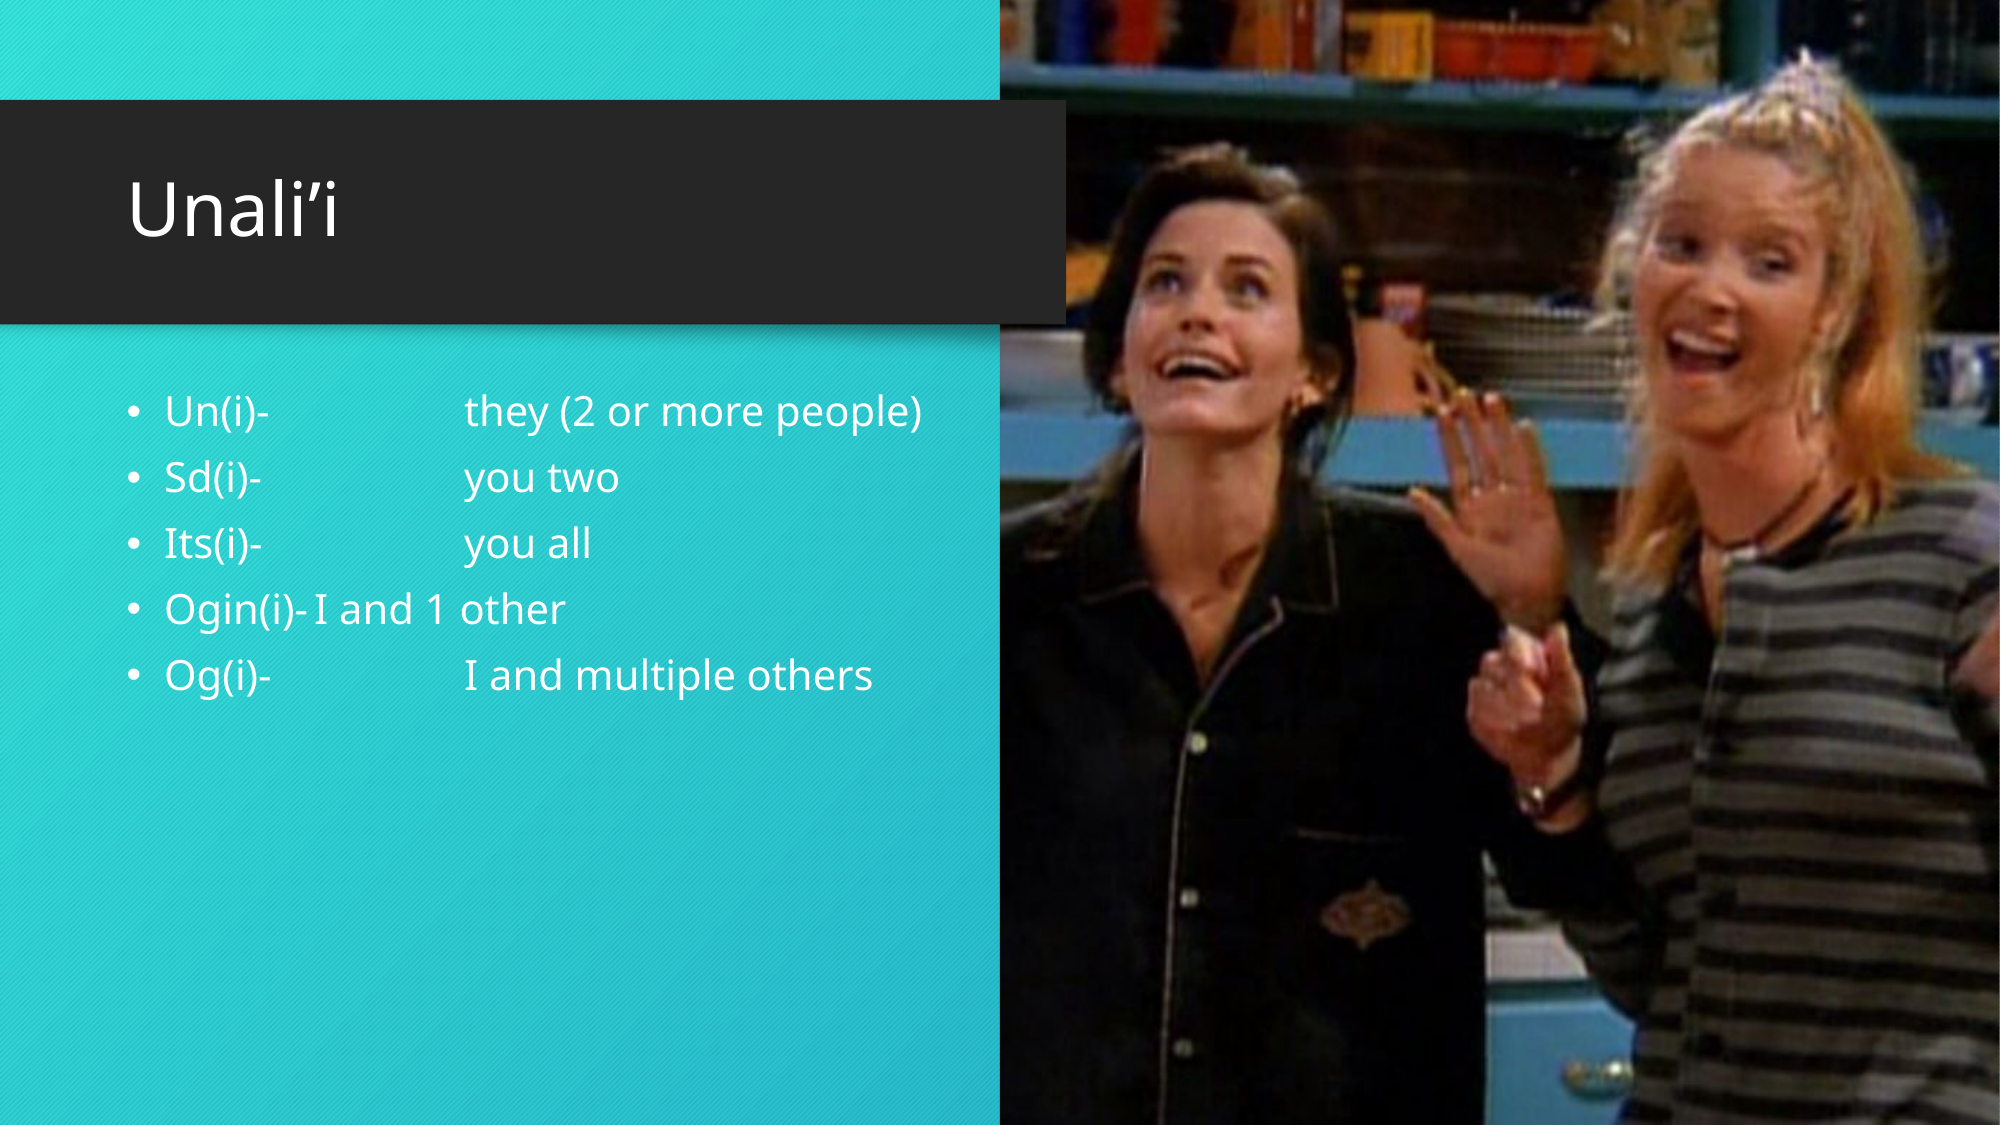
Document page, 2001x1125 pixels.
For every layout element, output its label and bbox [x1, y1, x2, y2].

text_box [0, 367, 999, 1125]
text_box [0, 0, 999, 322]
list [999, 0, 2000, 1125]
picture [0, 322, 1066, 367]
